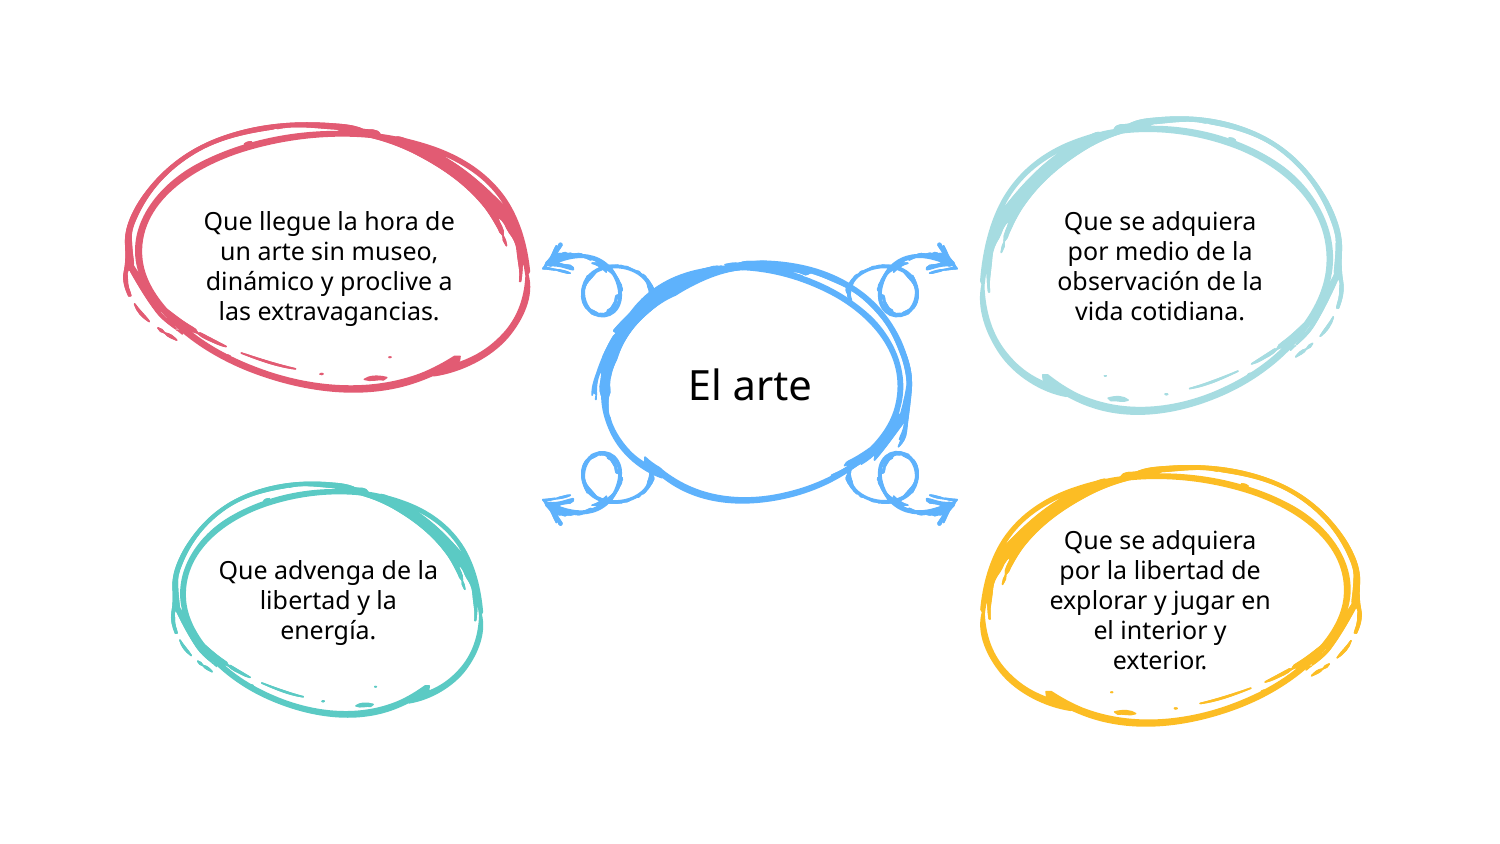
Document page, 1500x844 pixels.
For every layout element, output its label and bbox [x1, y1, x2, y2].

text_box [533, 231, 966, 537]
text_box [976, 116, 1345, 415]
text_box [122, 122, 535, 393]
text_box [170, 482, 487, 718]
text_box [976, 465, 1363, 727]
